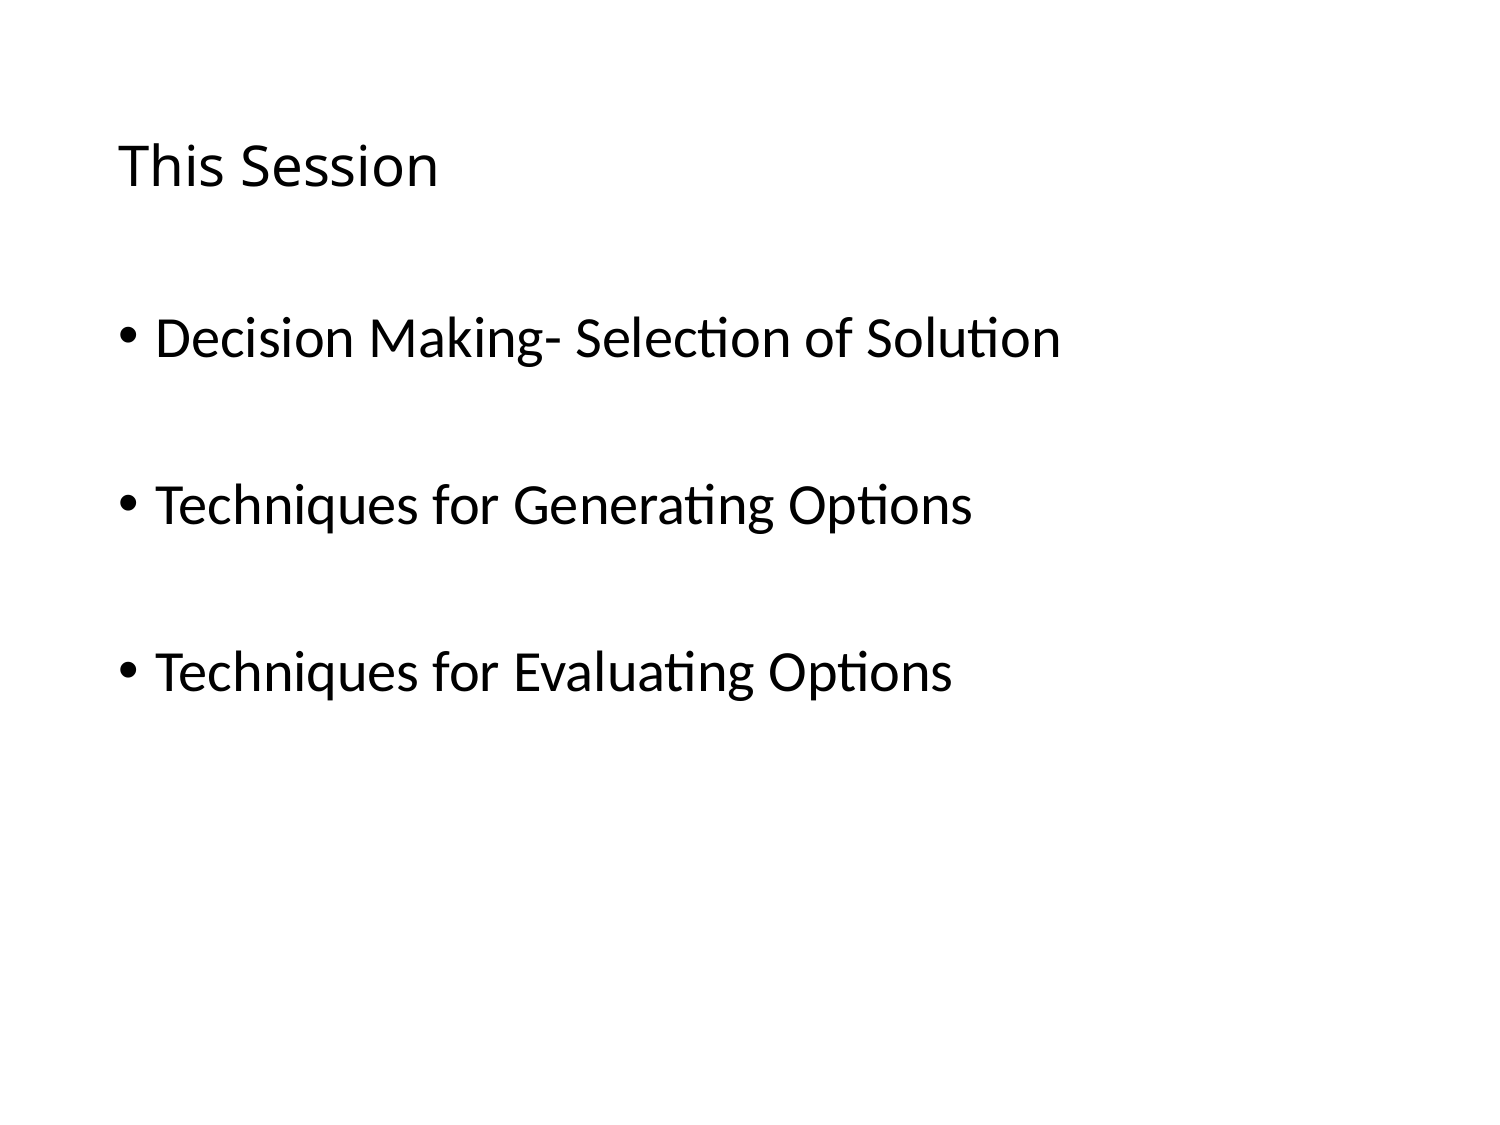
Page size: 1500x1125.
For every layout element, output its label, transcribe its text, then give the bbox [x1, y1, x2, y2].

title This Session [103, 59, 1397, 278]
list Decision Making- Selection of Solution Techniques for Generating Options Techniques for Evaluating Options [103, 299, 1397, 1014]
